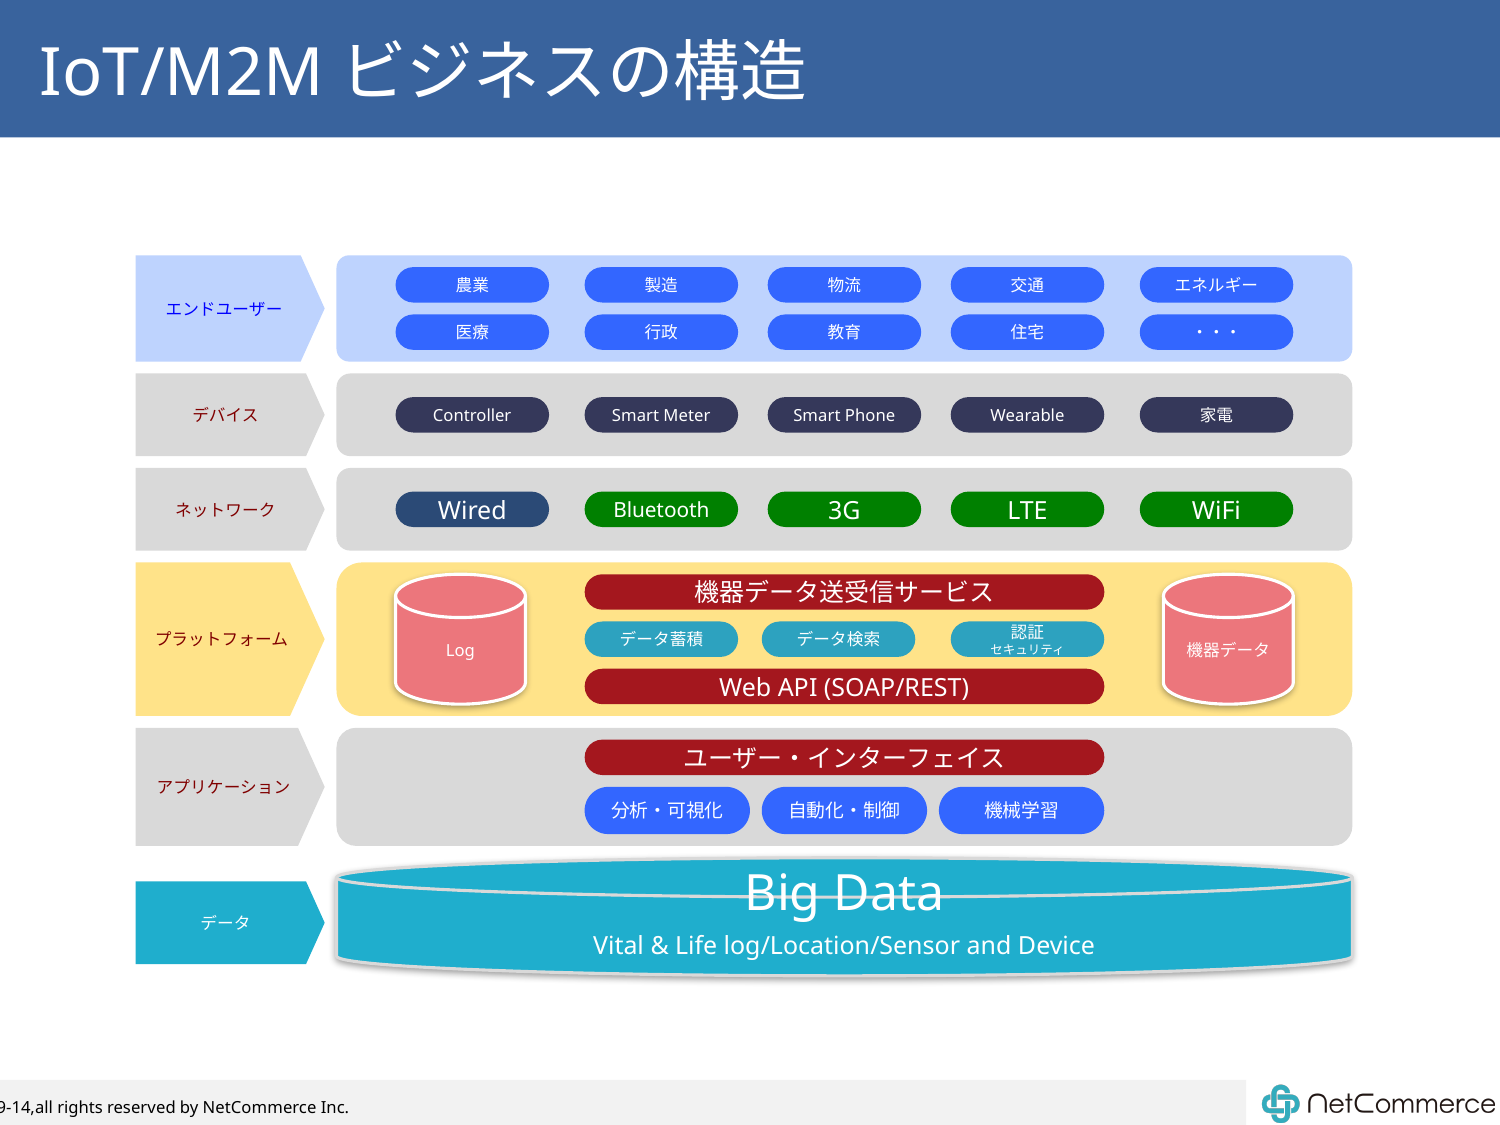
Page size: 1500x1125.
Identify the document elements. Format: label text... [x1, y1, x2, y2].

text_box データ蓄積 [584, 621, 739, 657]
text_box 住宅 [950, 314, 1105, 350]
text_box 医療 [395, 314, 550, 350]
picture [1257, 1082, 1495, 1123]
text_box 認証 セキュリティ [950, 621, 1105, 657]
text_box Web API (SOAP/REST) [584, 668, 1105, 705]
text_box 家電 [1139, 397, 1294, 433]
text_box 教育 [767, 314, 922, 350]
text_box アプリケーション [135, 727, 325, 846]
text_box Big Data [729, 852, 960, 928]
text_box Log [392, 571, 529, 708]
text_box Smart Meter [584, 397, 739, 433]
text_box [135, 467, 1353, 551]
text_box [336, 562, 1353, 716]
text_box プラットフォーム [135, 562, 325, 716]
text_box データ検索 [761, 621, 916, 657]
text_box 機器データ送受信サービス [584, 574, 1105, 610]
text_box 自動化・制御 [761, 786, 928, 835]
title IoT/M2Mビジネスの構造 [24, 24, 1375, 113]
text_box エネルギー [1139, 267, 1294, 303]
text_box Controller [395, 397, 550, 433]
text_box デバイス [135, 373, 325, 457]
text_box エンドユーザー [135, 255, 325, 362]
text_box 分析・可視化 [584, 786, 750, 835]
text_box 交通 [950, 267, 1105, 303]
text_box [336, 727, 1353, 846]
text_box ・・・ [1139, 314, 1294, 350]
text_box 物流 [767, 267, 922, 303]
text_box [336, 255, 1353, 362]
text_box データ [135, 881, 325, 965]
text_box 機械学習 [938, 786, 1105, 835]
text_box Smart Phone [767, 397, 922, 433]
text_box 機器データ [1160, 571, 1297, 708]
text_box 製造 [584, 267, 739, 303]
text_box 農業 [395, 267, 550, 303]
text_box Wearable [950, 397, 1105, 433]
text_box Vital & Life log/Location/Sensor and Device [333, 855, 1356, 979]
text_box ユーザー・インターフェイス [584, 739, 1105, 776]
text_box [336, 373, 1353, 457]
text_box 行政 [584, 314, 739, 350]
